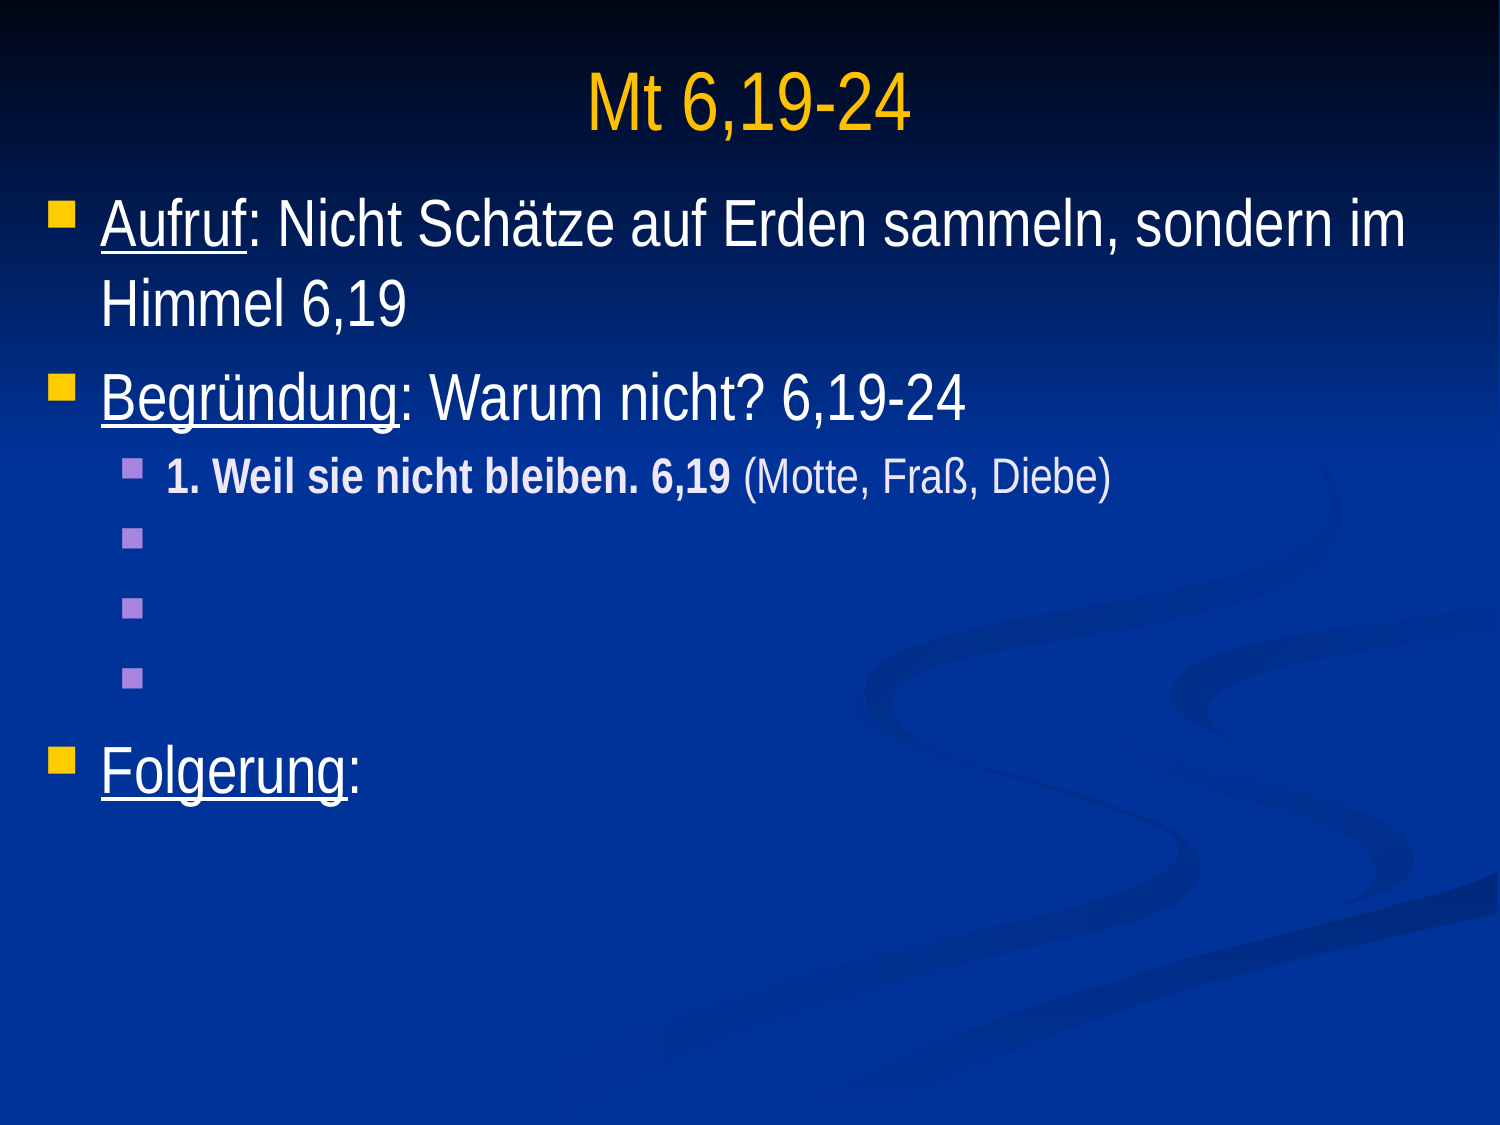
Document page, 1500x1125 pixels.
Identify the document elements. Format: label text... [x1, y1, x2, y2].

list Aufruf: Nicht Schätze auf Erden sammeln, sondern im Himmel 6,19 Begründung: Warum nicht? 6,19-24 1. Weil sie nicht bleiben. 6,19 (Motte, Fraß, Diebe) Folgerung: [29, 172, 1500, 1125]
title Mt 6,19-24 [75, 45, 1425, 149]
